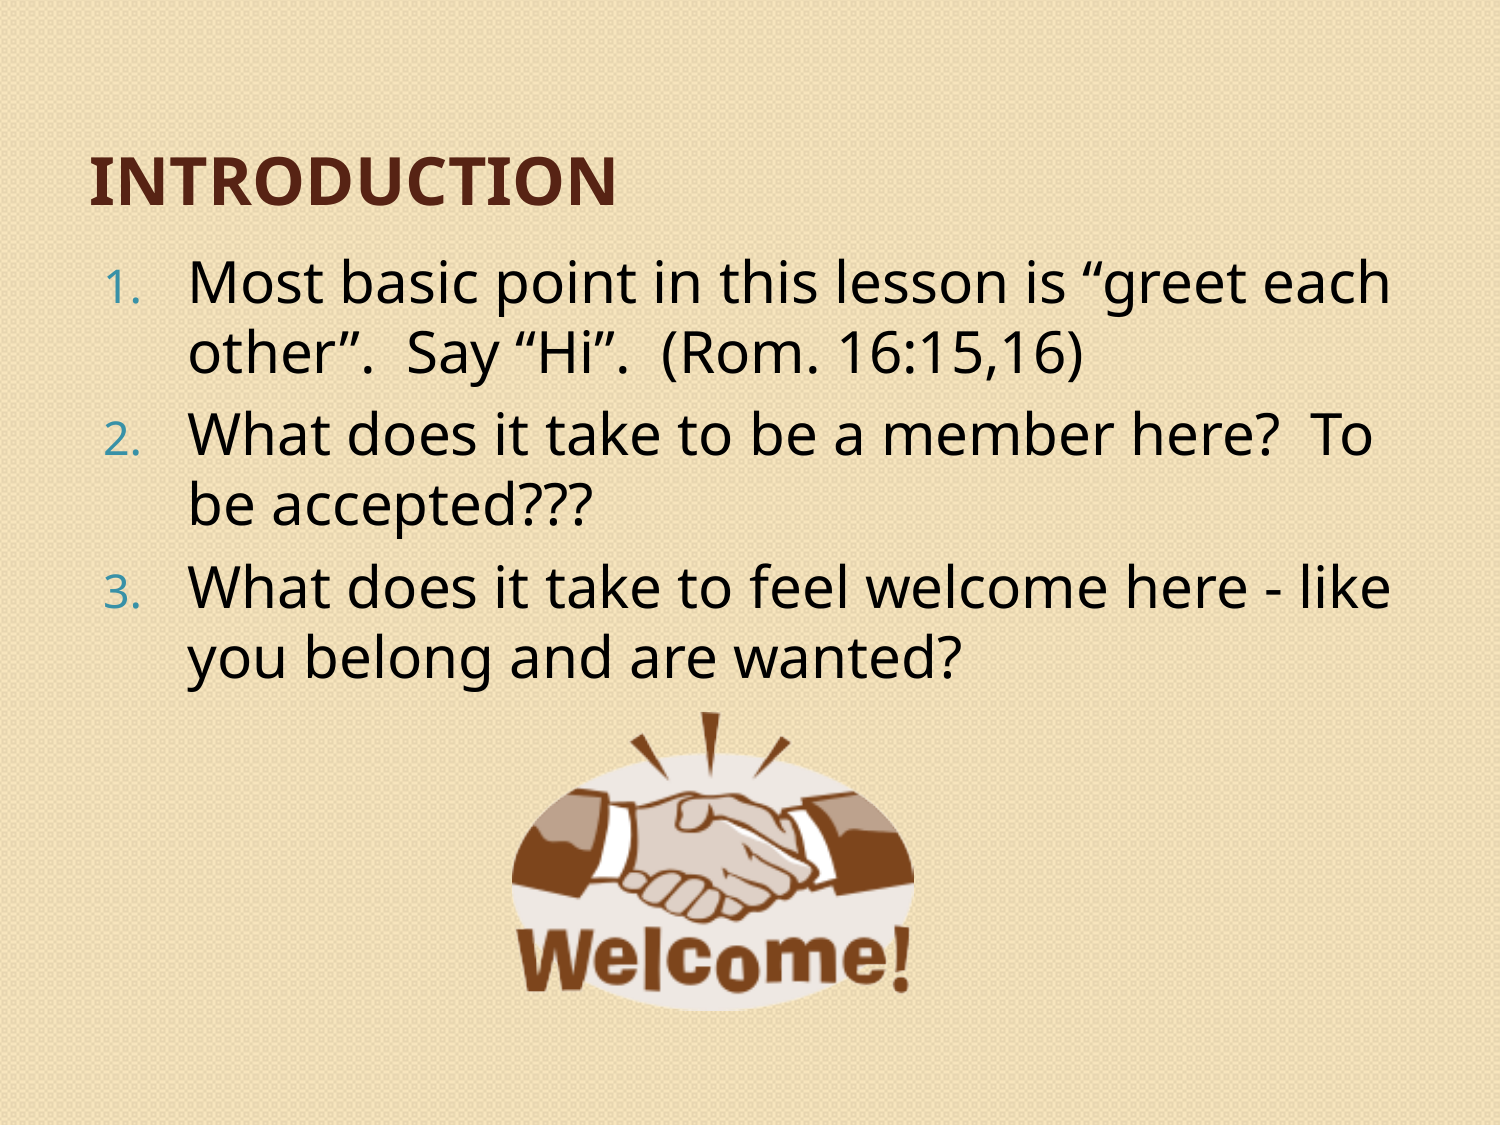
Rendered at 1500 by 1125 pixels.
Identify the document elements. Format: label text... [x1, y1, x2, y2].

title introduction [75, 35, 700, 227]
list Most basic point in this lesson is “greet each other”. Say “Hi”. (Rom. 16:15,16) What does it take to be a member here? To be accepted??? What does it take to feel welcome here - like you belong and are wanted? [75, 237, 1413, 1005]
picture [512, 712, 914, 1011]
